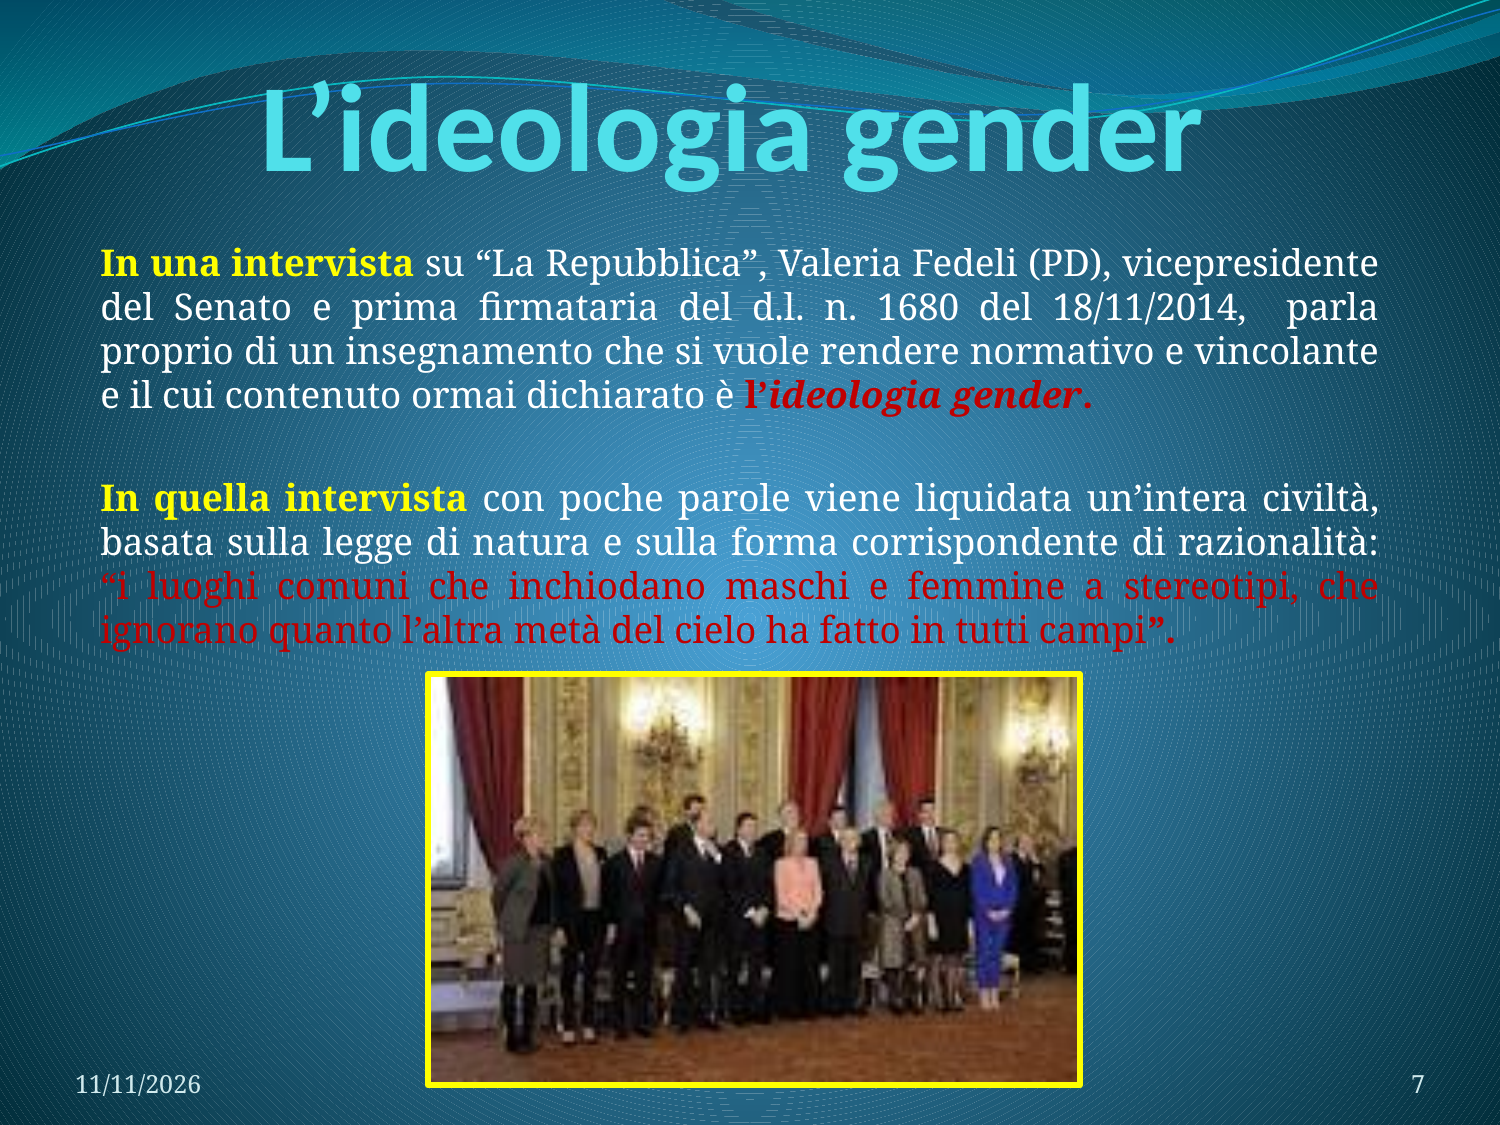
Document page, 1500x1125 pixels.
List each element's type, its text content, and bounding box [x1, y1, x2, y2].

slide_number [75, 1042, 425, 1103]
picture [430, 677, 1077, 1083]
slide_number 7 [1299, 1042, 1425, 1103]
subtitle In una intervista su “La Repubblica”, Valeria Fedeli (PD), vicepresidente del Senato e prima firmataria del d.l. n. 1680 del 18/11/2014, parla proprio di un insegnamento che si vuole rendere normativo e vincolante e il cui contenuto ormai dichiarato è l’ideologia gender. In quella intervista con poche parole viene liquidata un’intera civiltà, basata sulla legge di natura e sulla forma corrispondente di razionalità: “i luoghi comuni che inchiodano maschi e femmine a stereotipi, che ignorano quanto l’altra metà del cielo ha fatto in tutti campi”. [100, 231, 1389, 681]
title L’ideologia gender [53, 42, 1416, 197]
